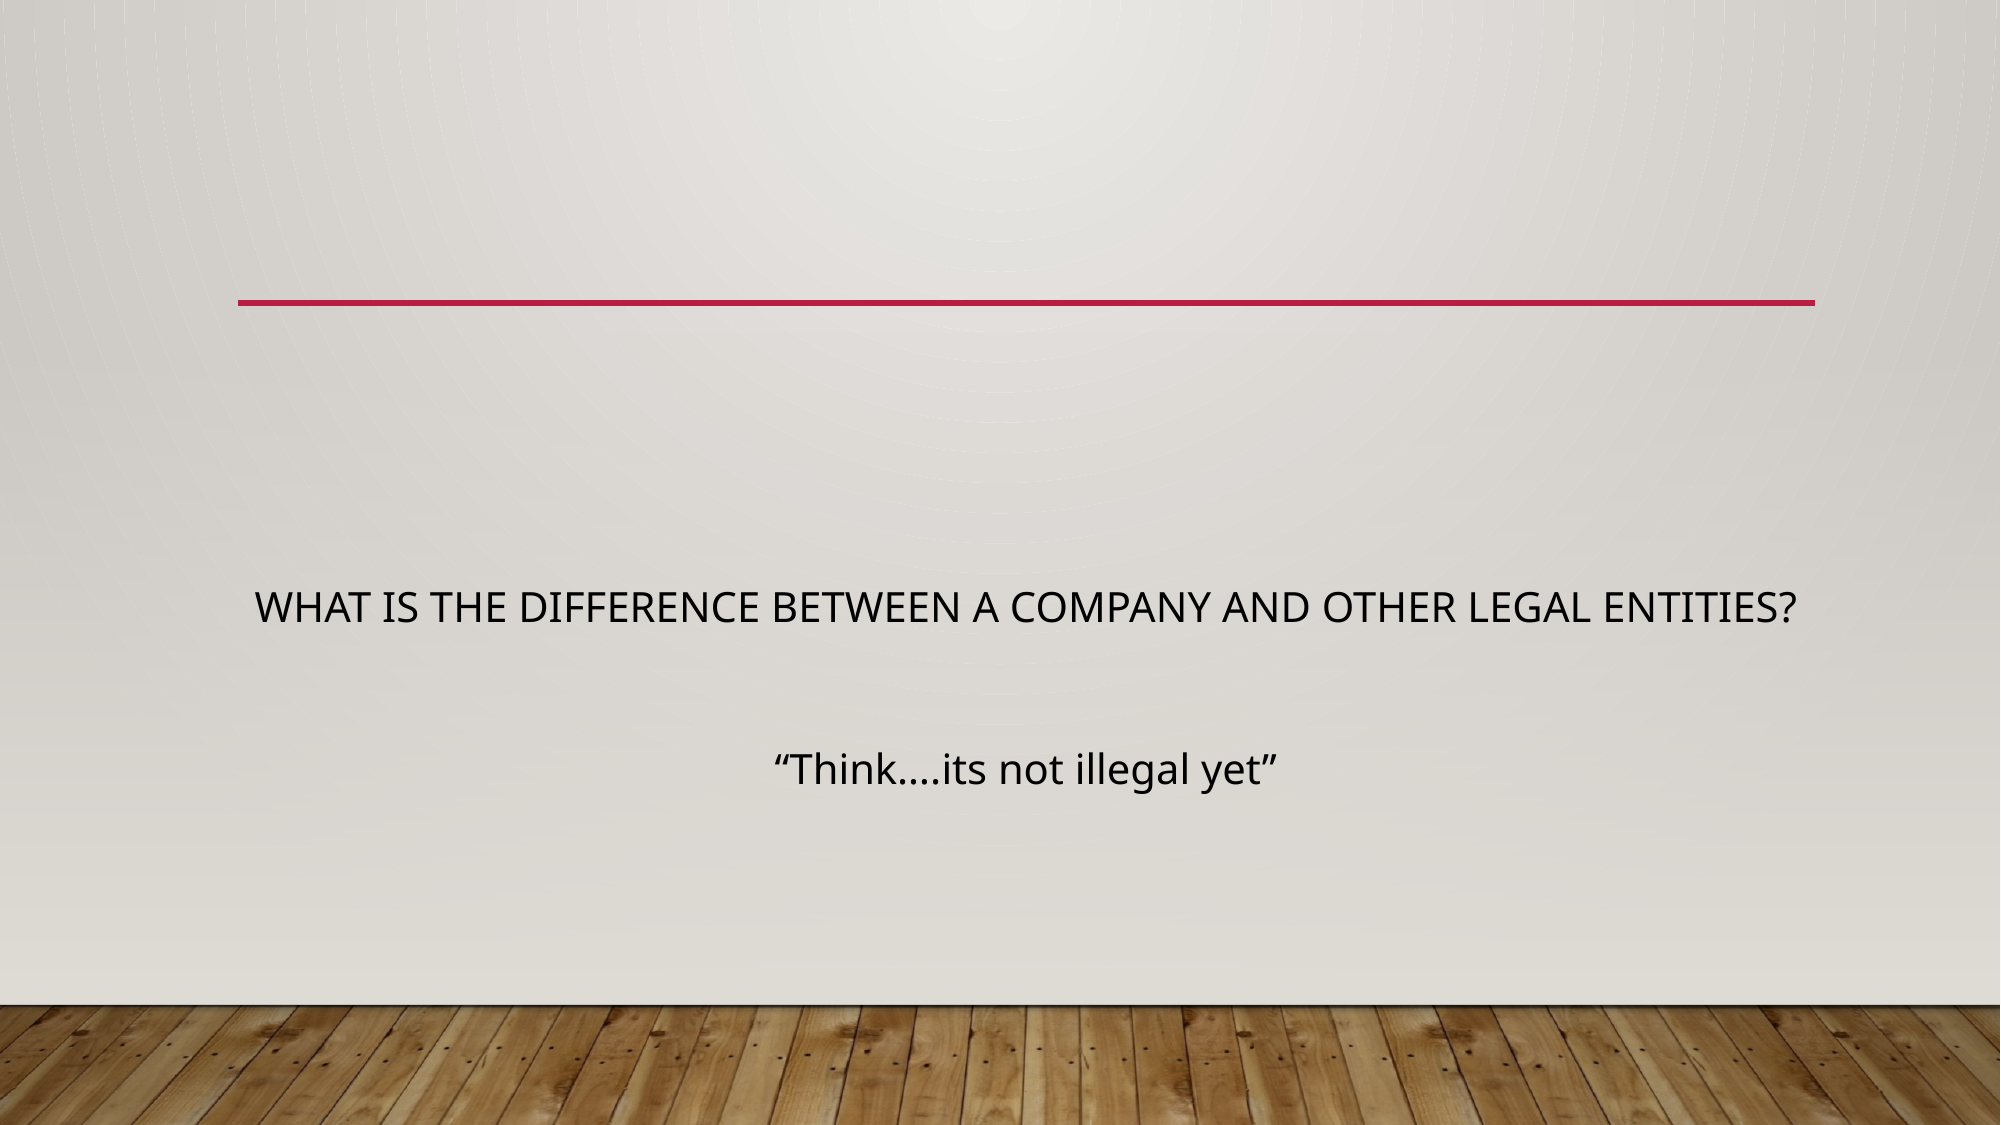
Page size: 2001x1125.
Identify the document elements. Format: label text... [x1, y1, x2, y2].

list WHAT IS THE DIFFERENCE BETWEEN A COMPANY AND OTHER LEGAL ENTITIES? “Think….its not illegal yet” [238, 330, 1814, 897]
picture [0, 1005, 2000, 1125]
